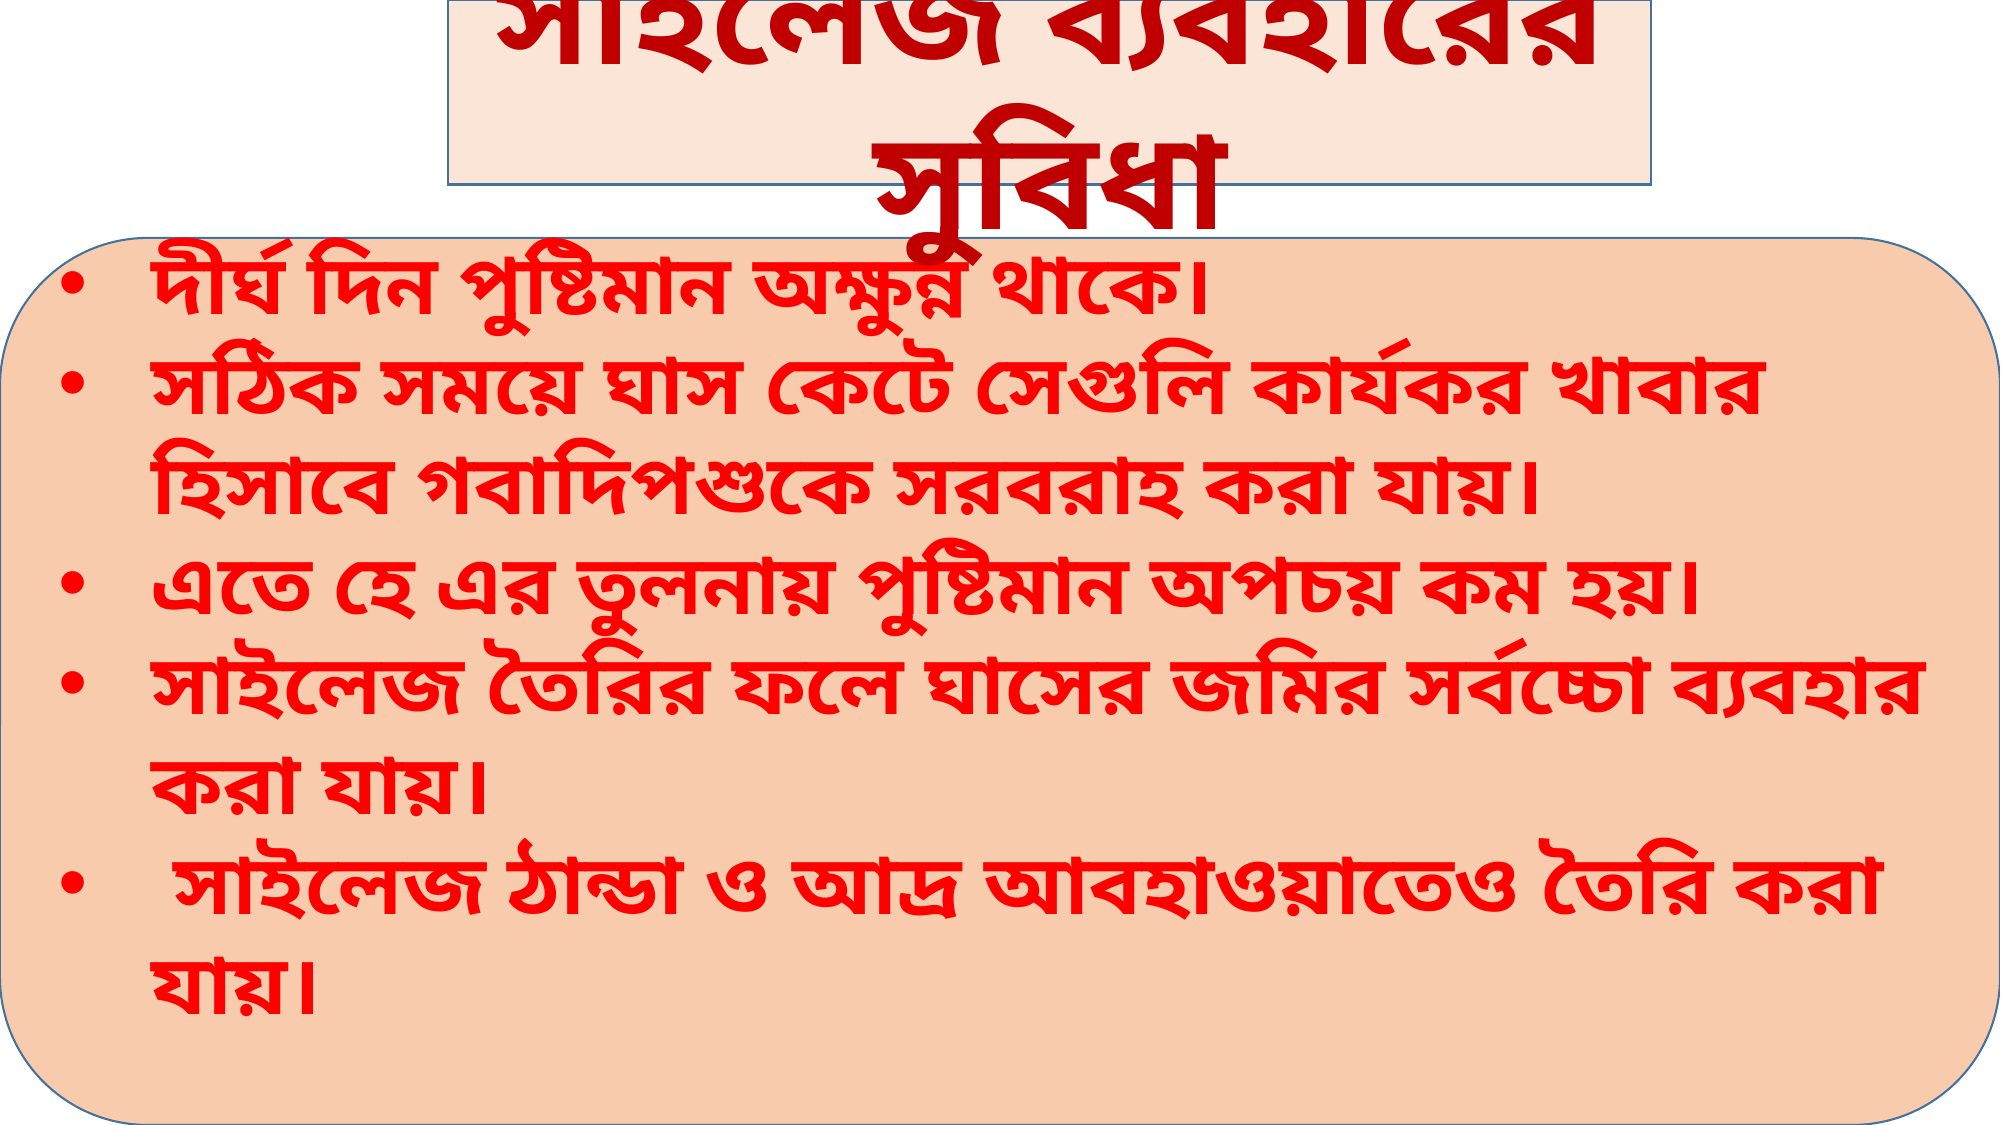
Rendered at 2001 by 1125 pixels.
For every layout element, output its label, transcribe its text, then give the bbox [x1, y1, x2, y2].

text_box দীর্ঘ দিন পুষ্টিমান অক্ষুন্ন থাকে। সঠিক সময়ে ঘাস কেটে সেগুলি কার্যকর খাবার হিসাবে গবাদিপশুকে সরবরাহ করা যায়। এতে হে এর তুলনায় পুষ্টিমান অপচয় কম হয়। সাইলেজ তৈরির ফলে ঘাসের জমির সর্বচ্চো ব্যবহার করা যায়। সাইলেজ ঠান্ডা ও আদ্র আবহাওয়াতেও তৈরি করা যায়। [0, 236, 2000, 1125]
text_box সাইলেজ ব্যবহারের সুবিধা [447, 0, 1652, 186]
